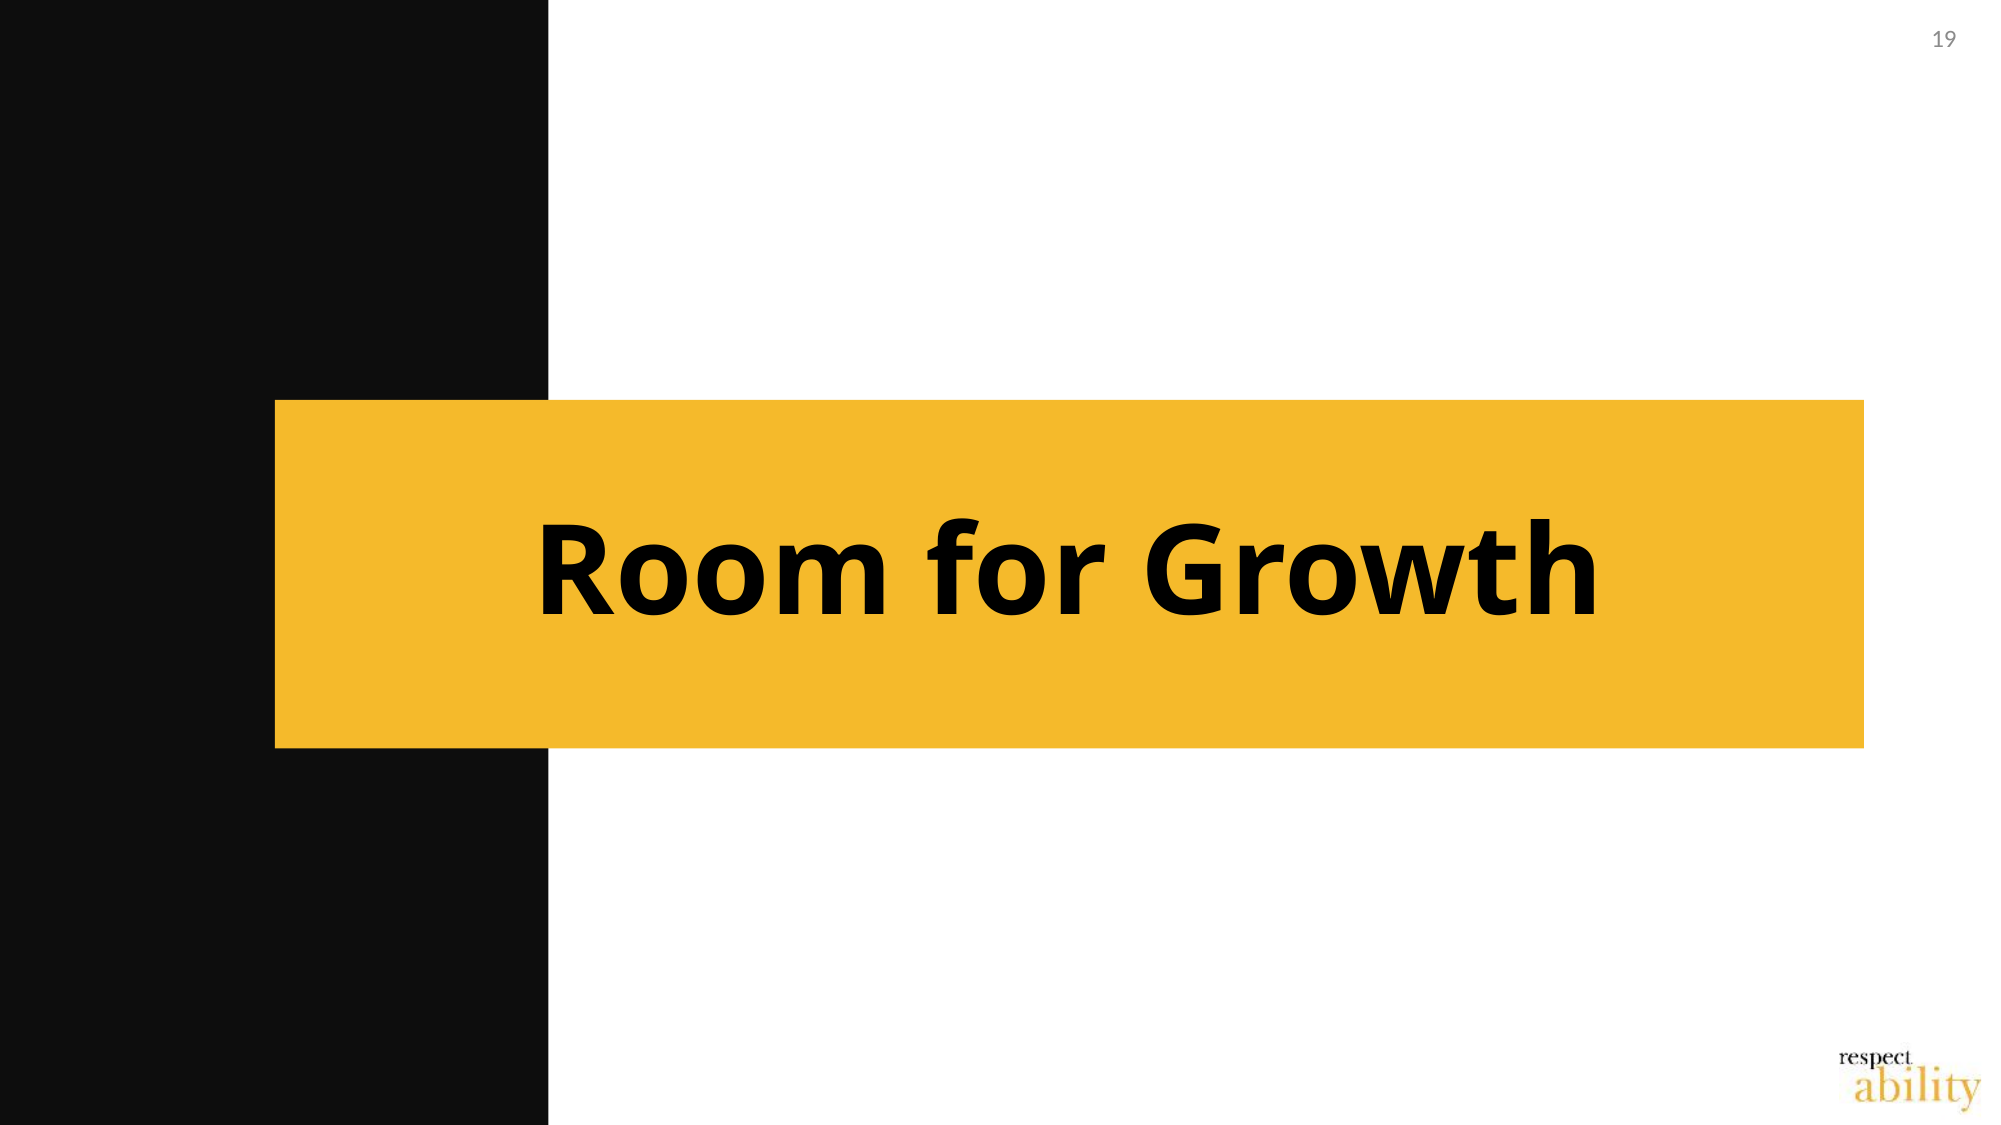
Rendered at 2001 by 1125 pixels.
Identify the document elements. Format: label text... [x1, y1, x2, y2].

title Room for Growth [275, 399, 1862, 749]
picture [1839, 1042, 1982, 1120]
slide_number 19 [1521, 7, 1972, 68]
